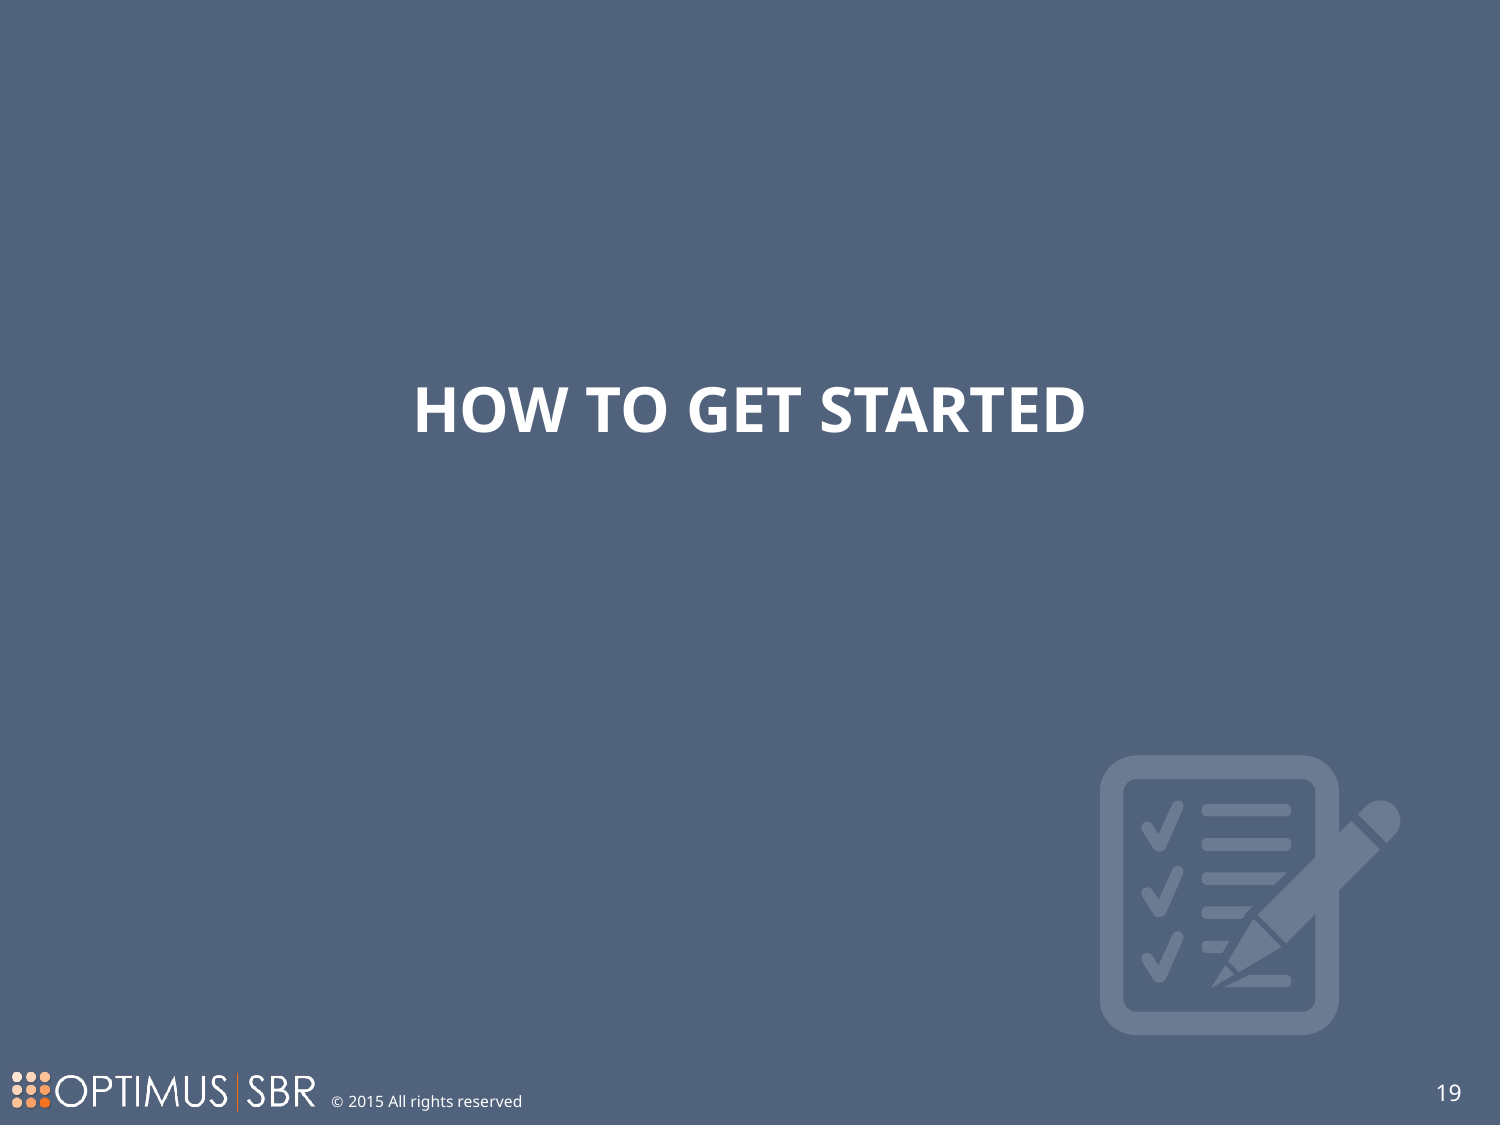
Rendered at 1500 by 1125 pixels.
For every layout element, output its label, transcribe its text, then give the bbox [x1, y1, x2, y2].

picture [9, 1061, 319, 1115]
text_box HOW TO GET STARTED [212, 362, 1288, 453]
picture [1099, 754, 1402, 1036]
slide_number 18 [1430, 1071, 1482, 1115]
